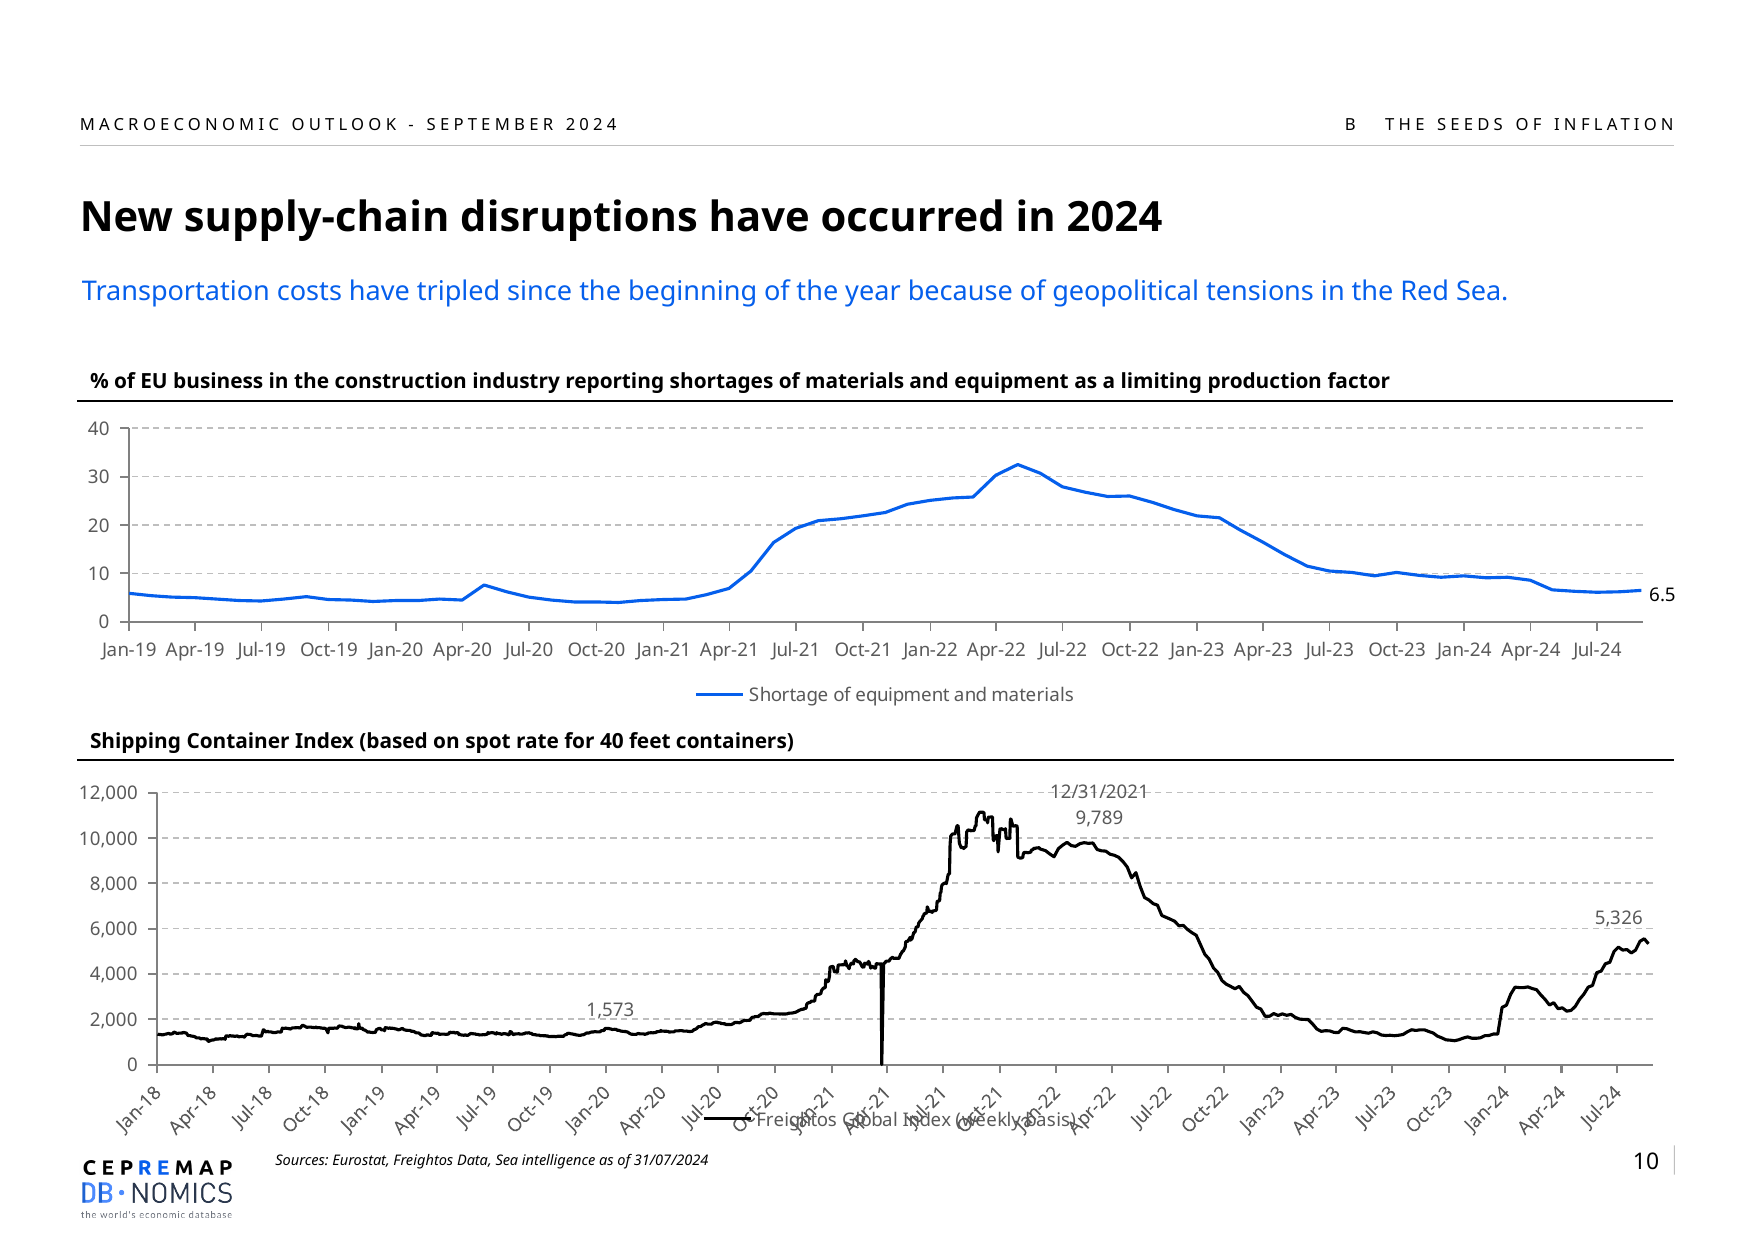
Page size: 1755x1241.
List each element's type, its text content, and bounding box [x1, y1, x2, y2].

table_cell [77, 761, 1674, 766]
table_header % of EU business in the construction industry reporting shortages of materials and equipment as a limiting production factor [77, 360, 1673, 400]
chart [78, 404, 1692, 715]
list Transportation costs have tripled since the beginning of the year because of geopolitical tensions in the Red Sea. [81, 261, 1677, 307]
title New supply-chain disruptions have occurred in 2024 [79, 195, 1675, 256]
chart [78, 767, 1692, 1144]
picture [81, 1182, 232, 1218]
slide_number 10 [1562, 1155, 1675, 1175]
slide_number B The Seeds of inflation [877, 109, 1675, 139]
table_header Shipping Container Index (based on spot rate for 40 feet containers) [77, 722, 1674, 759]
text_box Sources: Eurostat, Freightos Data, Sea intelligence as of 31/07/2024 [275, 1155, 1562, 1169]
picture [79, 1160, 236, 1175]
footer Macroeconomic Outlook - September 2024 [79, 109, 877, 139]
